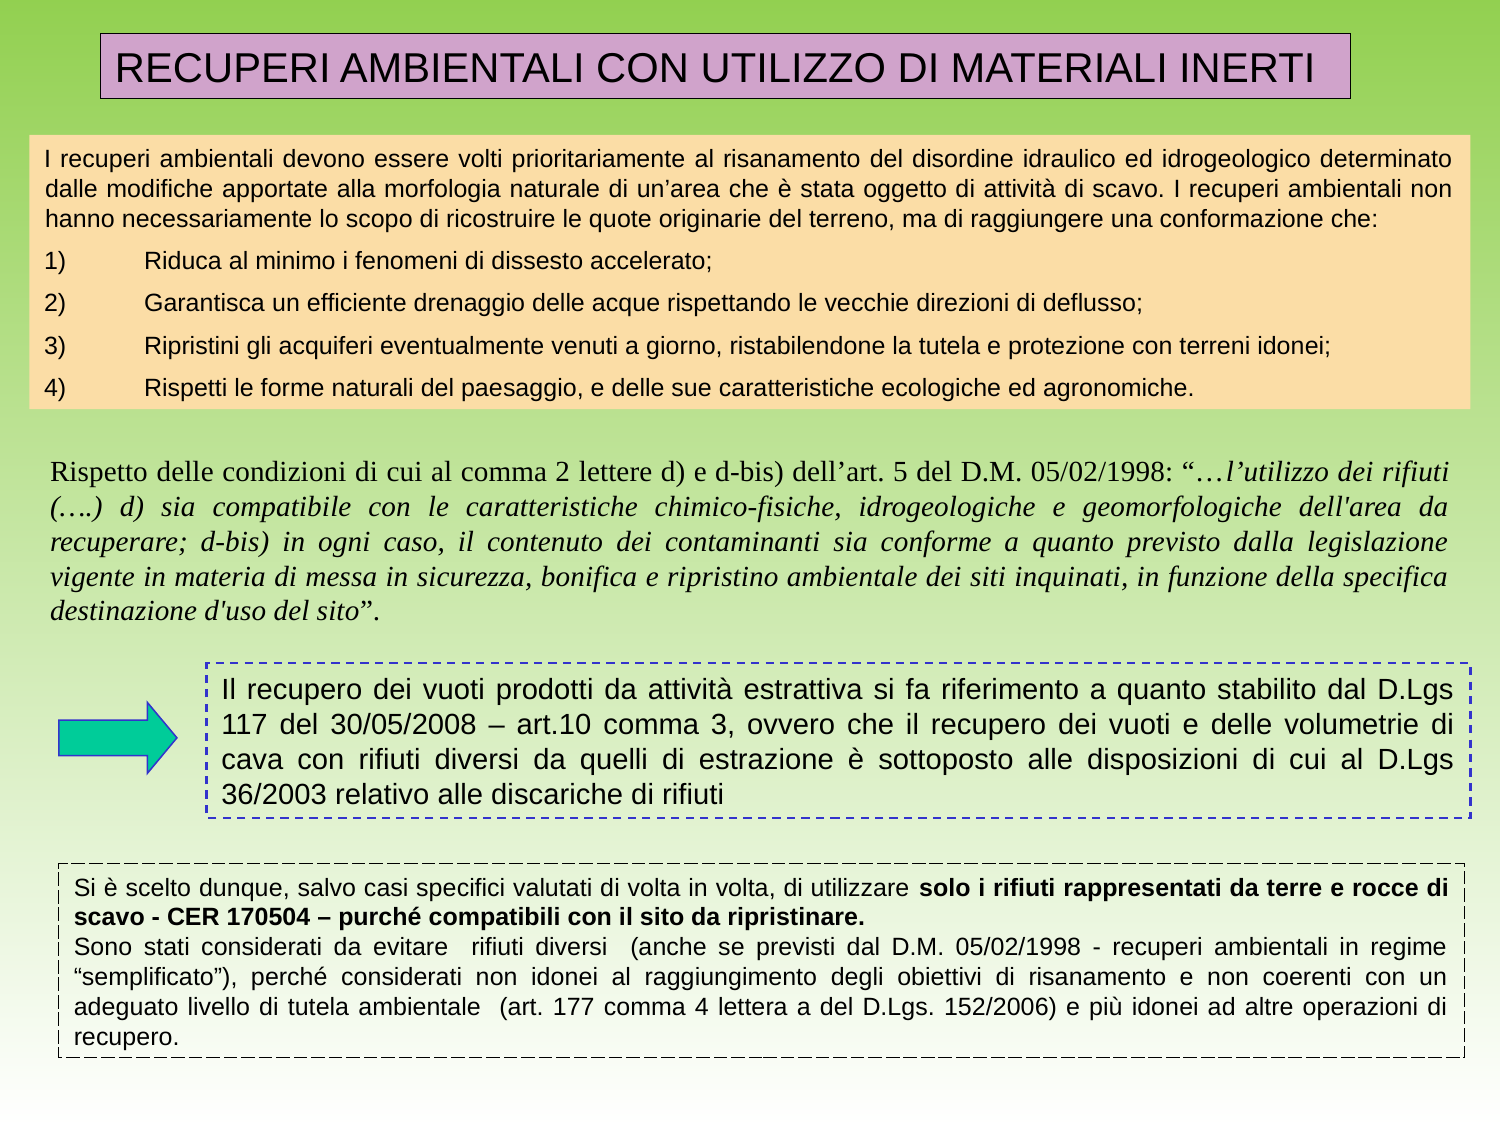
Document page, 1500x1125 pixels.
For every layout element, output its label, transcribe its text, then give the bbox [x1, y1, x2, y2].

text_box RECUPERI AMBIENTALI CON UTILIZZO DI MATERIALI INERTI [100, 33, 1351, 99]
text_box [58, 702, 177, 774]
text_box Il recupero dei vuoti prodotti da attività estrattiva si fa riferimento a quanto stabilito dal D.Lgs 117 del 30/05/2008 – art.10 comma 3, ovvero che il recupero dei vuoti e delle volumetrie di cava con rifiuti diversi da quelli di estrazione è sottoposto alle disposizioni di cui al D.Lgs 36/2003 relativo alle discariche di rifiuti [206, 663, 1471, 818]
text_box I recuperi ambientali devono essere volti prioritariamente al risanamento del disordine idraulico ed idrogeologico determinato dalle modifiche apportate alla morfologia naturale di un’area che è stata oggetto di attività di scavo. I recuperi ambientali non hanno necessariamente lo scopo di ricostruire le quote originarie del terreno, ma di raggiungere una conformazione che: Riduca al minimo i fenomeni di dissesto accelerato; Garantisca un efficiente drenaggio delle acque rispettando le vecchie direzioni di deflusso; Ripristini gli acquiferi eventualmente venuti a giorno, ristabilendone la tutela e protezione con terreni idonei; Rispetti le forme naturali del paesaggio, e delle sue caratteristiche ecologiche ed agronomiche. [29, 134, 1471, 410]
list Rispetto delle condizioni di cui al comma 2 lettere d) e d-bis) dell’art. 5 del D.M. 05/02/1998: “…l’utilizzo dei rifiuti (….) d) sia compatibile con le caratteristiche chimico-fisiche, idrogeologiche e geomorfologiche dell'area da recuperare; d-bis) in ogni caso, il contenuto dei contaminanti sia conforme a quanto previsto dalla legislazione vigente in materia di messa in sicurezza, bonifica e ripristino ambientale dei siti inquinati, in funzione della specifica destinazione d'uso del sito”. [34, 444, 1465, 643]
text_box Si è scelto dunque, salvo casi specifici valutati di volta in volta, di utilizzare solo i rifiuti rappresentati da terre e rocce di scavo - CER 170504 – purché compatibili con il sito da ripristinare. Sono stati considerati da evitare rifiuti diversi (anche se previsti dal D.M. 05/02/1998 - recuperi ambientali in regime “semplificato”), perché considerati non idonei al raggiungimento degli obiettivi di risanamento e non coerenti con un adeguato livello di tutela ambientale (art. 177 comma 4 lettera a del D.Lgs. 152/2006) e più idonei ad altre operazioni di recupero. [58, 863, 1465, 1058]
